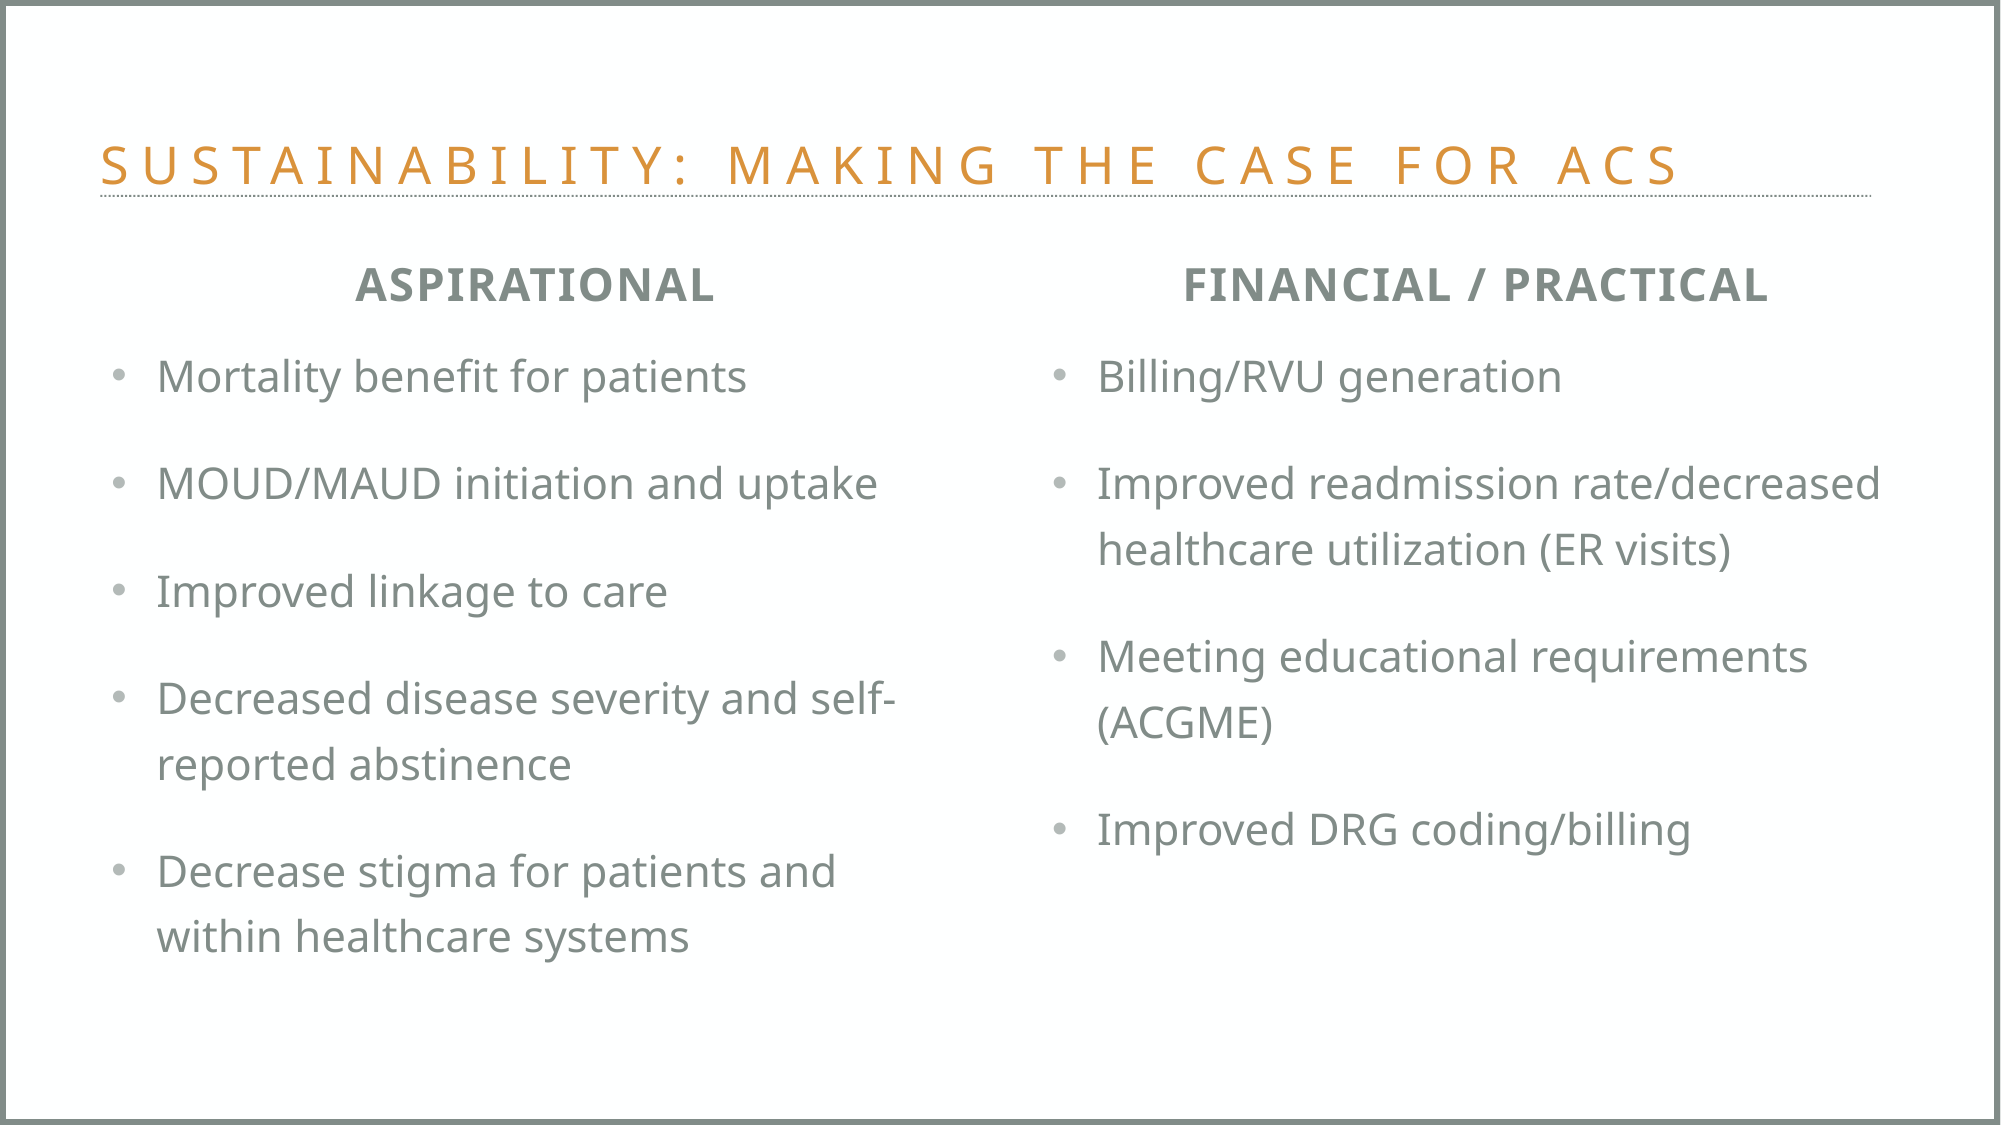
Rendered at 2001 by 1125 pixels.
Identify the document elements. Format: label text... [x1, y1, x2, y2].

list ASPIRATIONAL Mortality benefit for patients MOUD/MAUD initiation and uptake Improved linkage to care Decreased disease severity and self-reported abstinence Decrease stigma for patients and within healthcare systems [99, 241, 960, 1081]
list FINANCIAL / PRACTICAL Billing/RVU generation Improved readmission rate/decreased healthcare utilization (ER visits) Meeting educational requirements (ACGME) Improved DRG coding/billing [1040, 241, 1900, 1081]
title SUSTAINABILITY: MAKING THE CASE FOR ACS [99, 88, 1901, 197]
